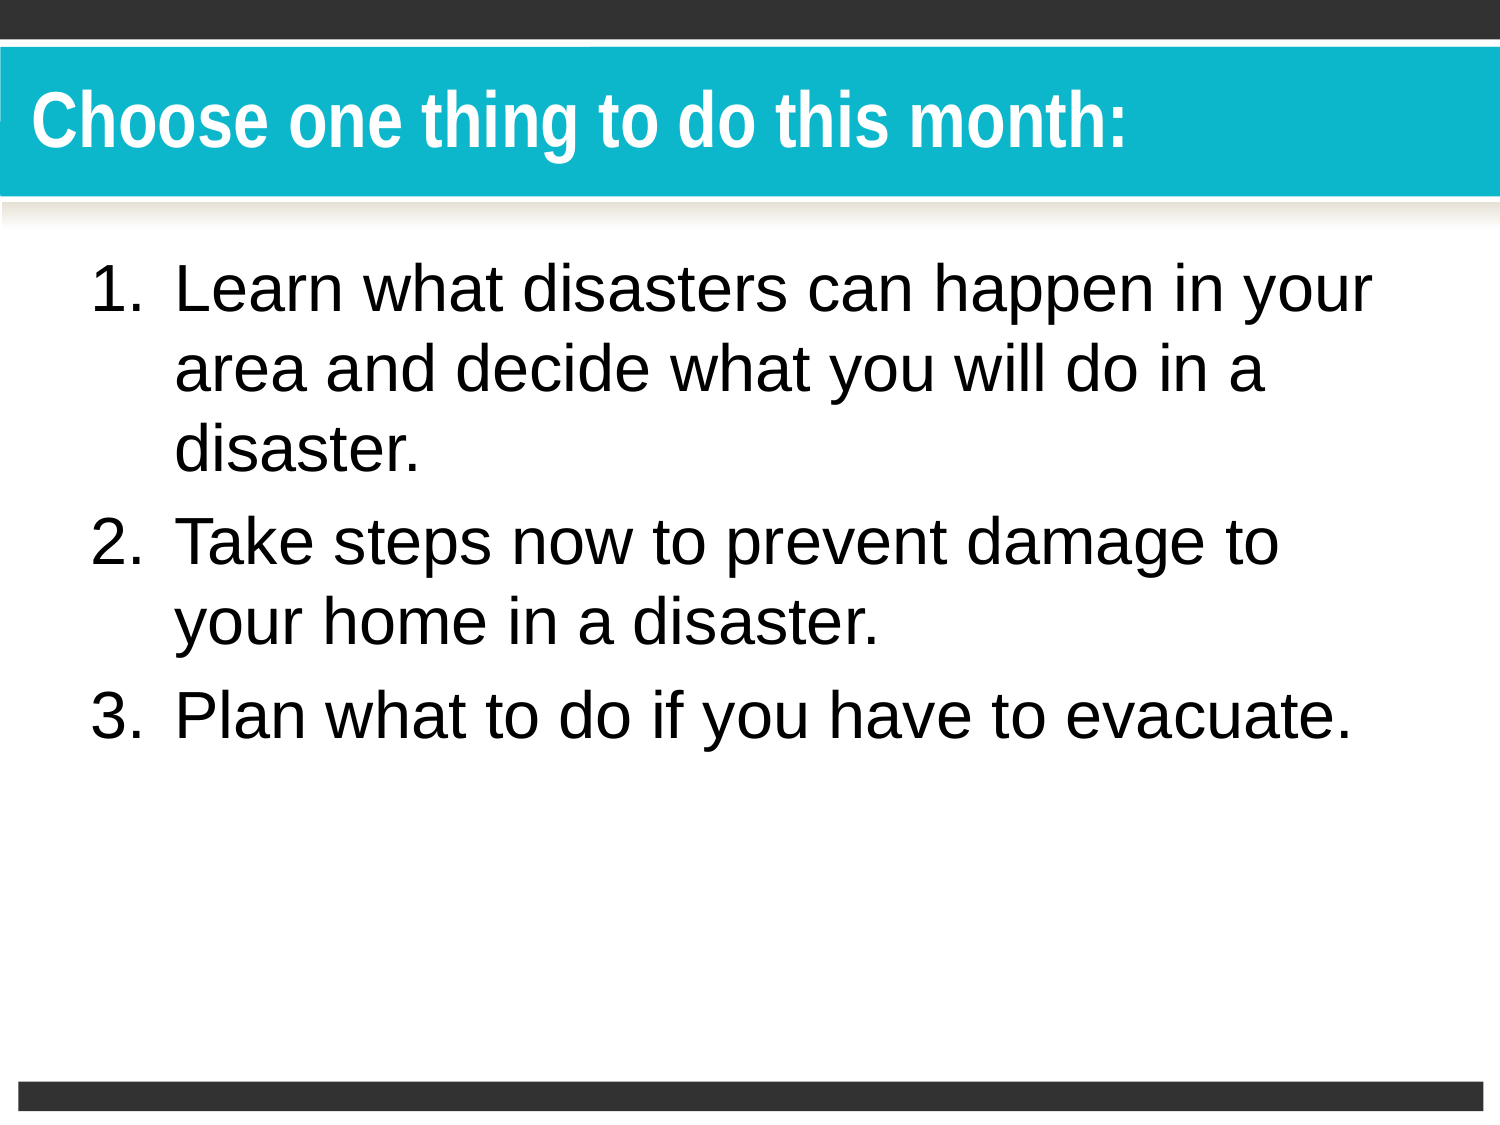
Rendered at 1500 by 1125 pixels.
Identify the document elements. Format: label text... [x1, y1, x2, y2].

title Choose one thing to do this month: [16, 45, 1483, 188]
list Learn what disasters can happen in your area and decide what you will do in a disaster. Take steps now to prevent damage to your home in a disaster. Plan what to do if you have to evacuate. [75, 237, 1425, 1050]
